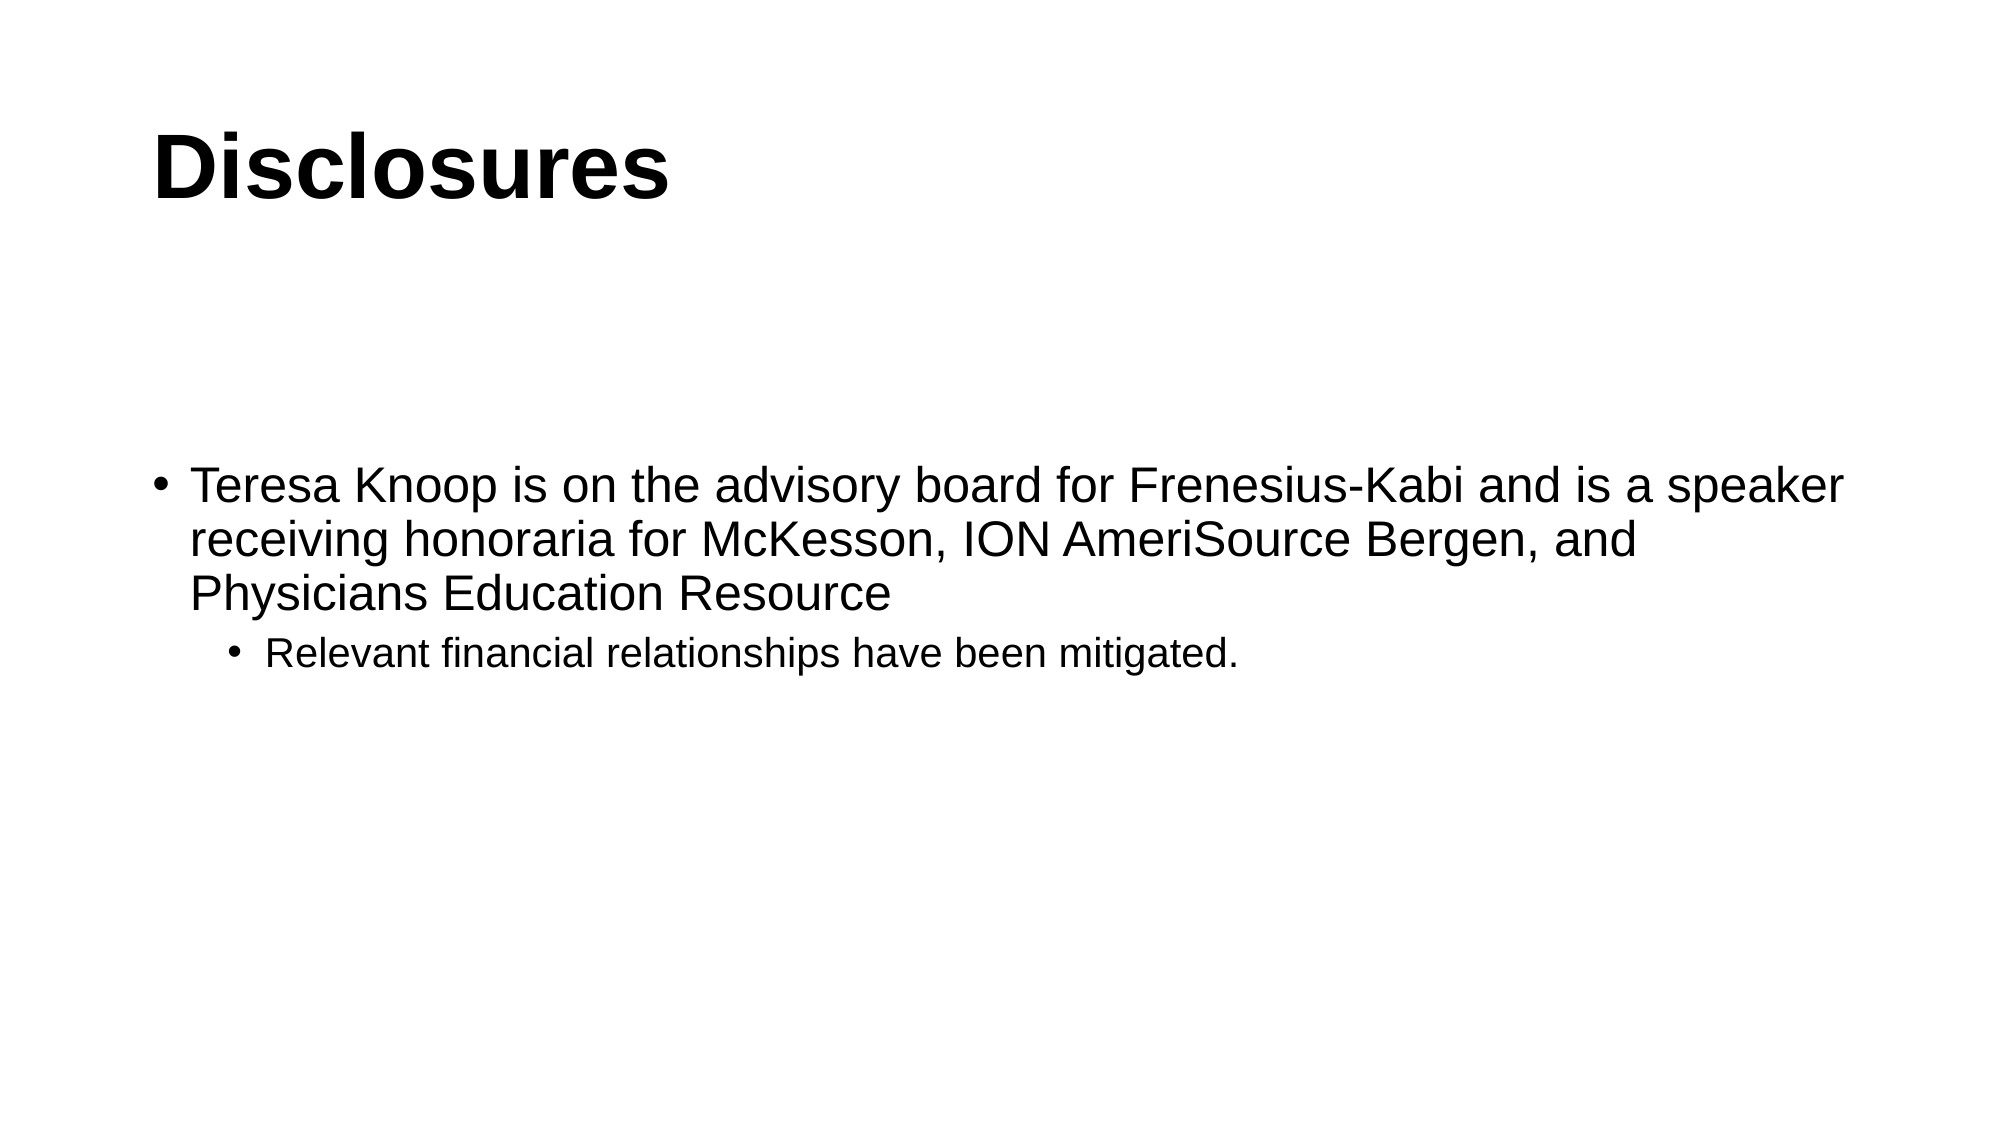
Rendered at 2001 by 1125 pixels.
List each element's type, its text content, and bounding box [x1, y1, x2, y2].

list Teresa Knoop is on the advisory board for Frenesius-Kabi and is a speaker receiving honoraria for McKesson, ​ION AmeriSource Bergen, and Physicians Education Resource Relevant financial relationships have been mitigated.​ [137, 299, 1863, 1014]
title Disclosures [137, 59, 1863, 278]
